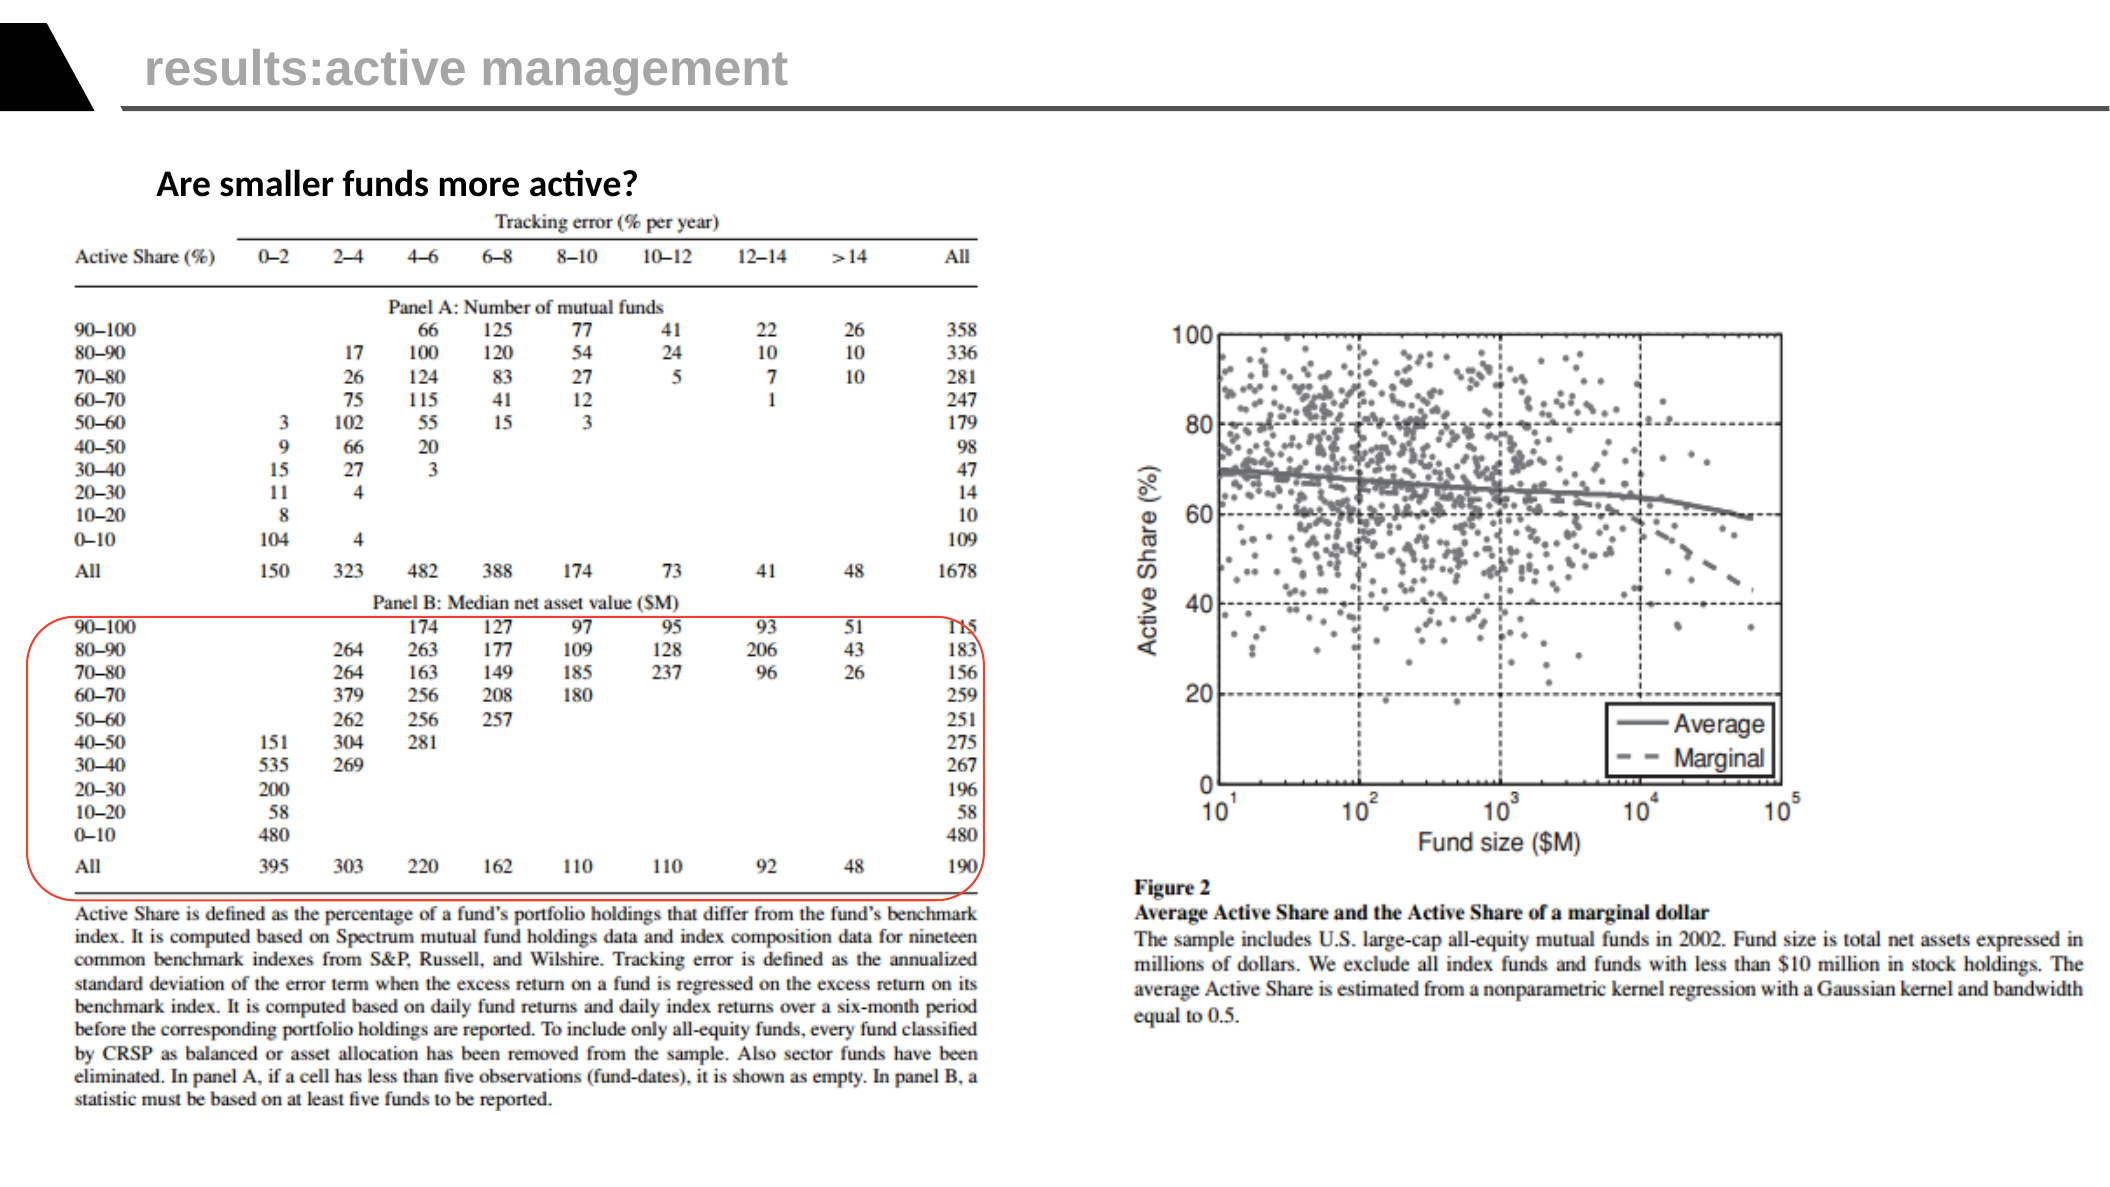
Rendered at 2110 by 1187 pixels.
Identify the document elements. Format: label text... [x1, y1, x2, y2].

text_box Are smaller funds more active? [141, 151, 906, 211]
picture [0, 211, 2110, 1111]
text_box [0, 22, 97, 113]
text_box results:active management [144, 35, 828, 96]
text_box [118, 104, 2110, 113]
